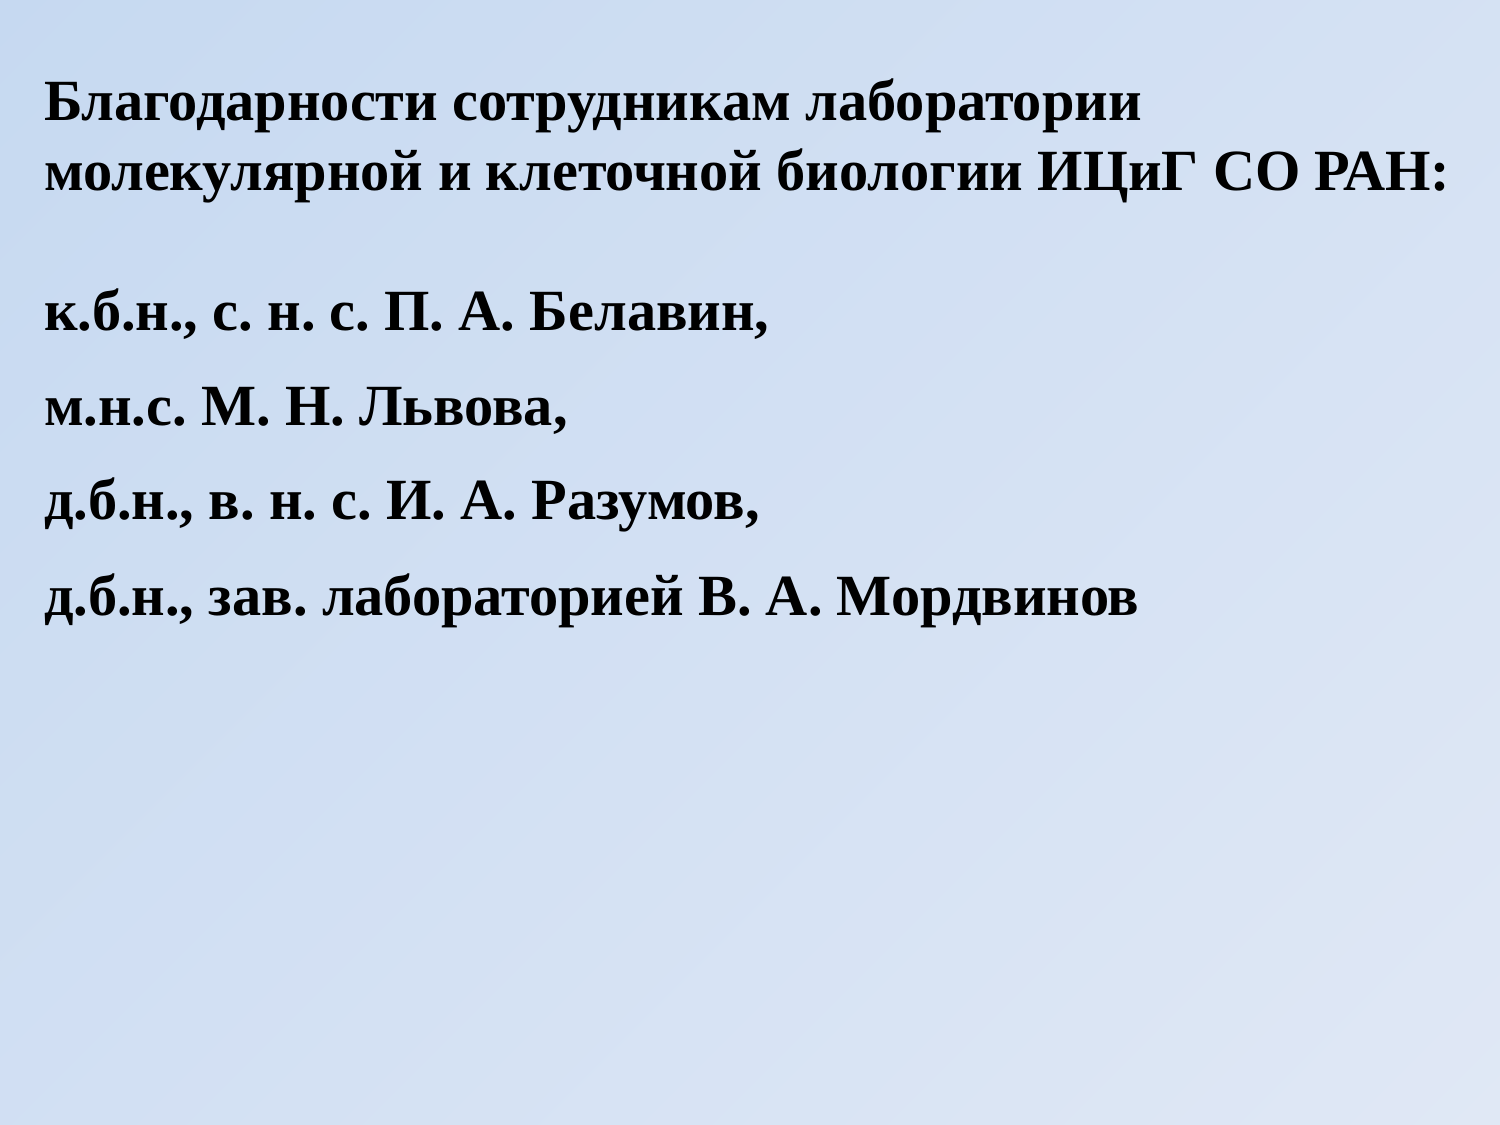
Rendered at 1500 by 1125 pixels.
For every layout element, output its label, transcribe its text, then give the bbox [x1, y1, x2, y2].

text_box Благодарности сотрудникам лаборатории молекулярной и клеточной биологии ИЦиГ СО РАН: к.б.н., с. н. с. П. А. Белавин, м.н.с. М. Н. Львова, д.б.н., в. н. с. И. А. Разумов, д.б.н., зав. лабораторией В. А. Мордвинов [29, 54, 1500, 729]
